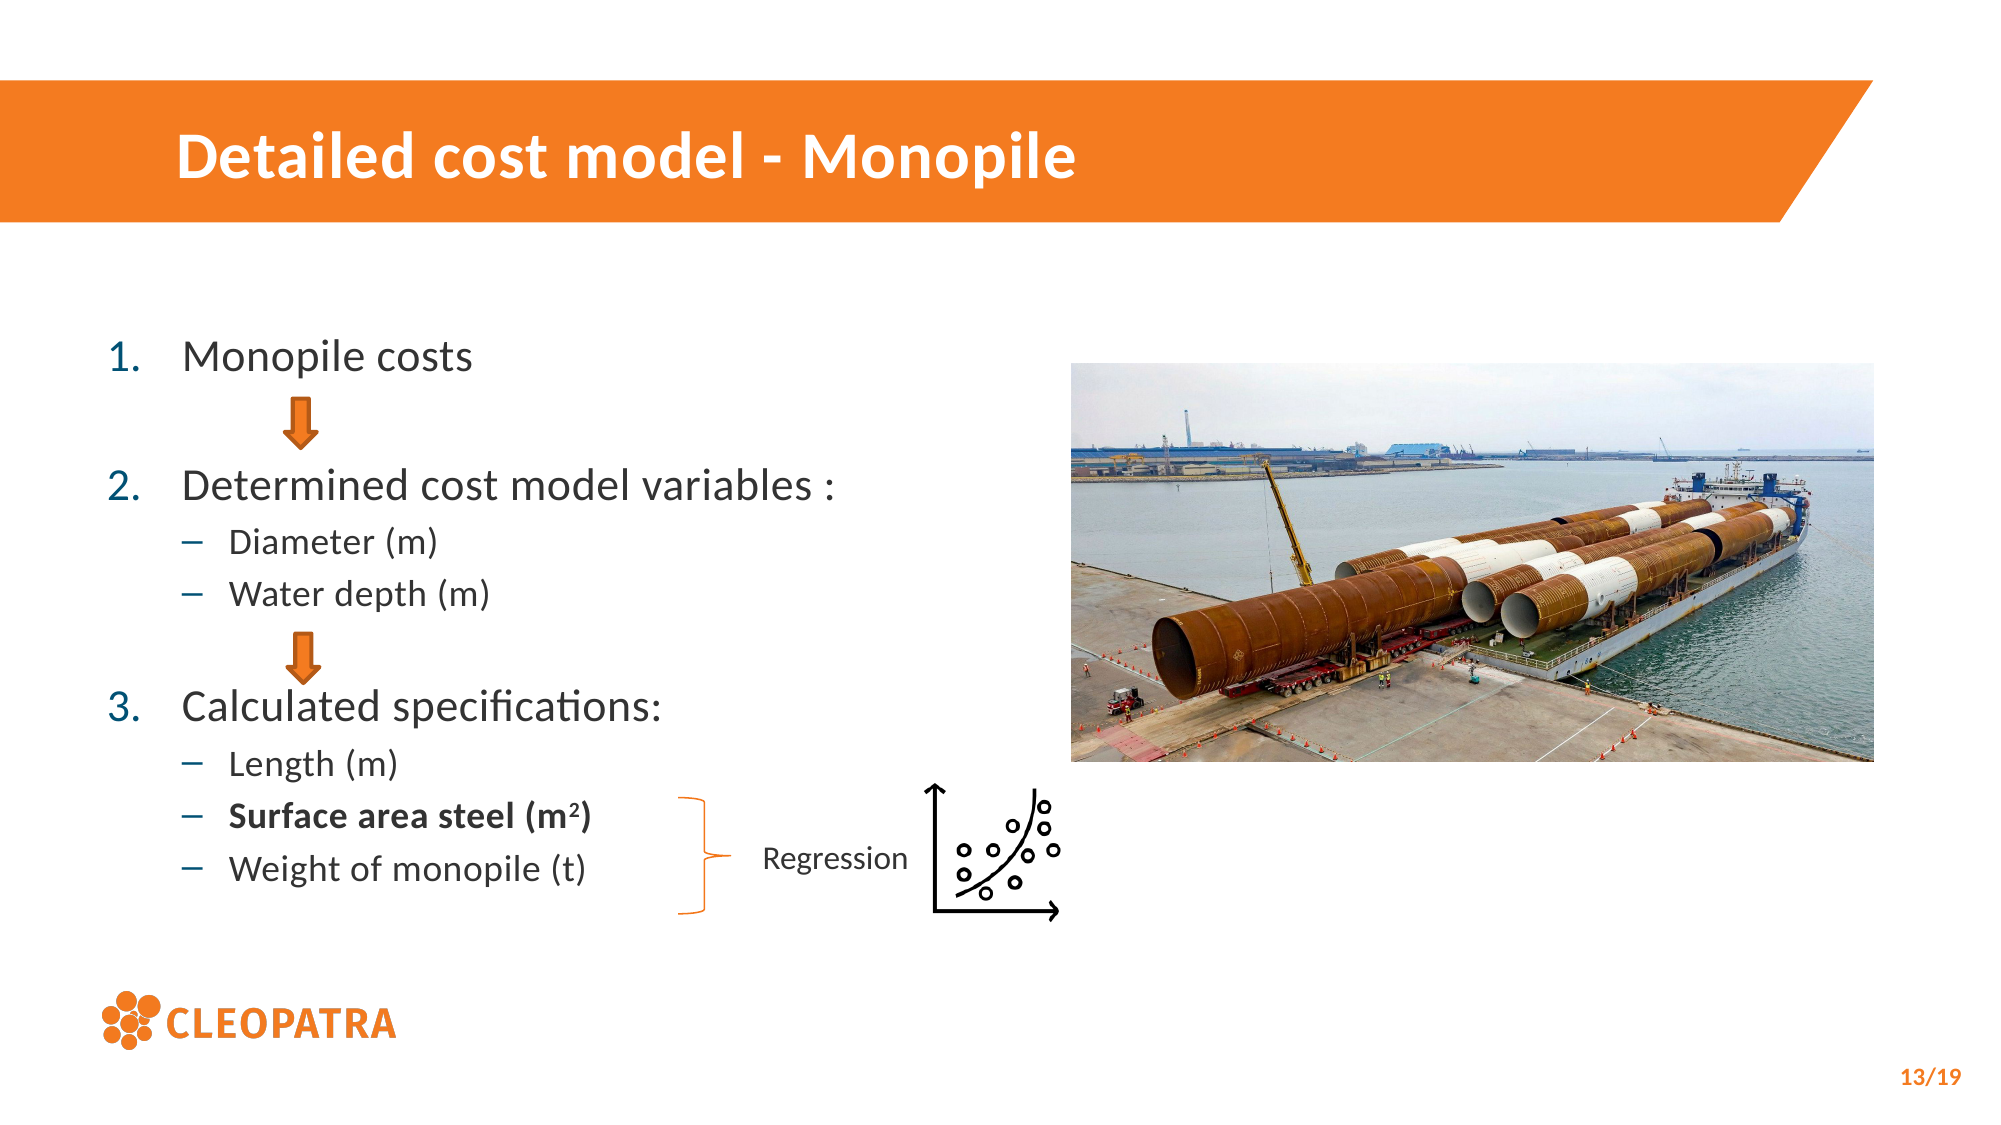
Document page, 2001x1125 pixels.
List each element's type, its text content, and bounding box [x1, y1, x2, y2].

text_box 13/19 [1793, 1045, 2000, 1106]
text_box Monopile costs Determined cost model variables : Diameter (m) Water depth (m) Calculated specifications: Length (m) Surface area steel (m2) Weight of monopile (t) [92, 318, 1025, 972]
text_box [67, 293, 1000, 992]
text_box [285, 631, 322, 686]
picture [1070, 363, 1874, 762]
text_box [655, 762, 1369, 941]
text_box [282, 396, 319, 451]
picture [101, 991, 396, 1050]
text_box Detailed cost model - Monopile [0, 80, 1874, 223]
